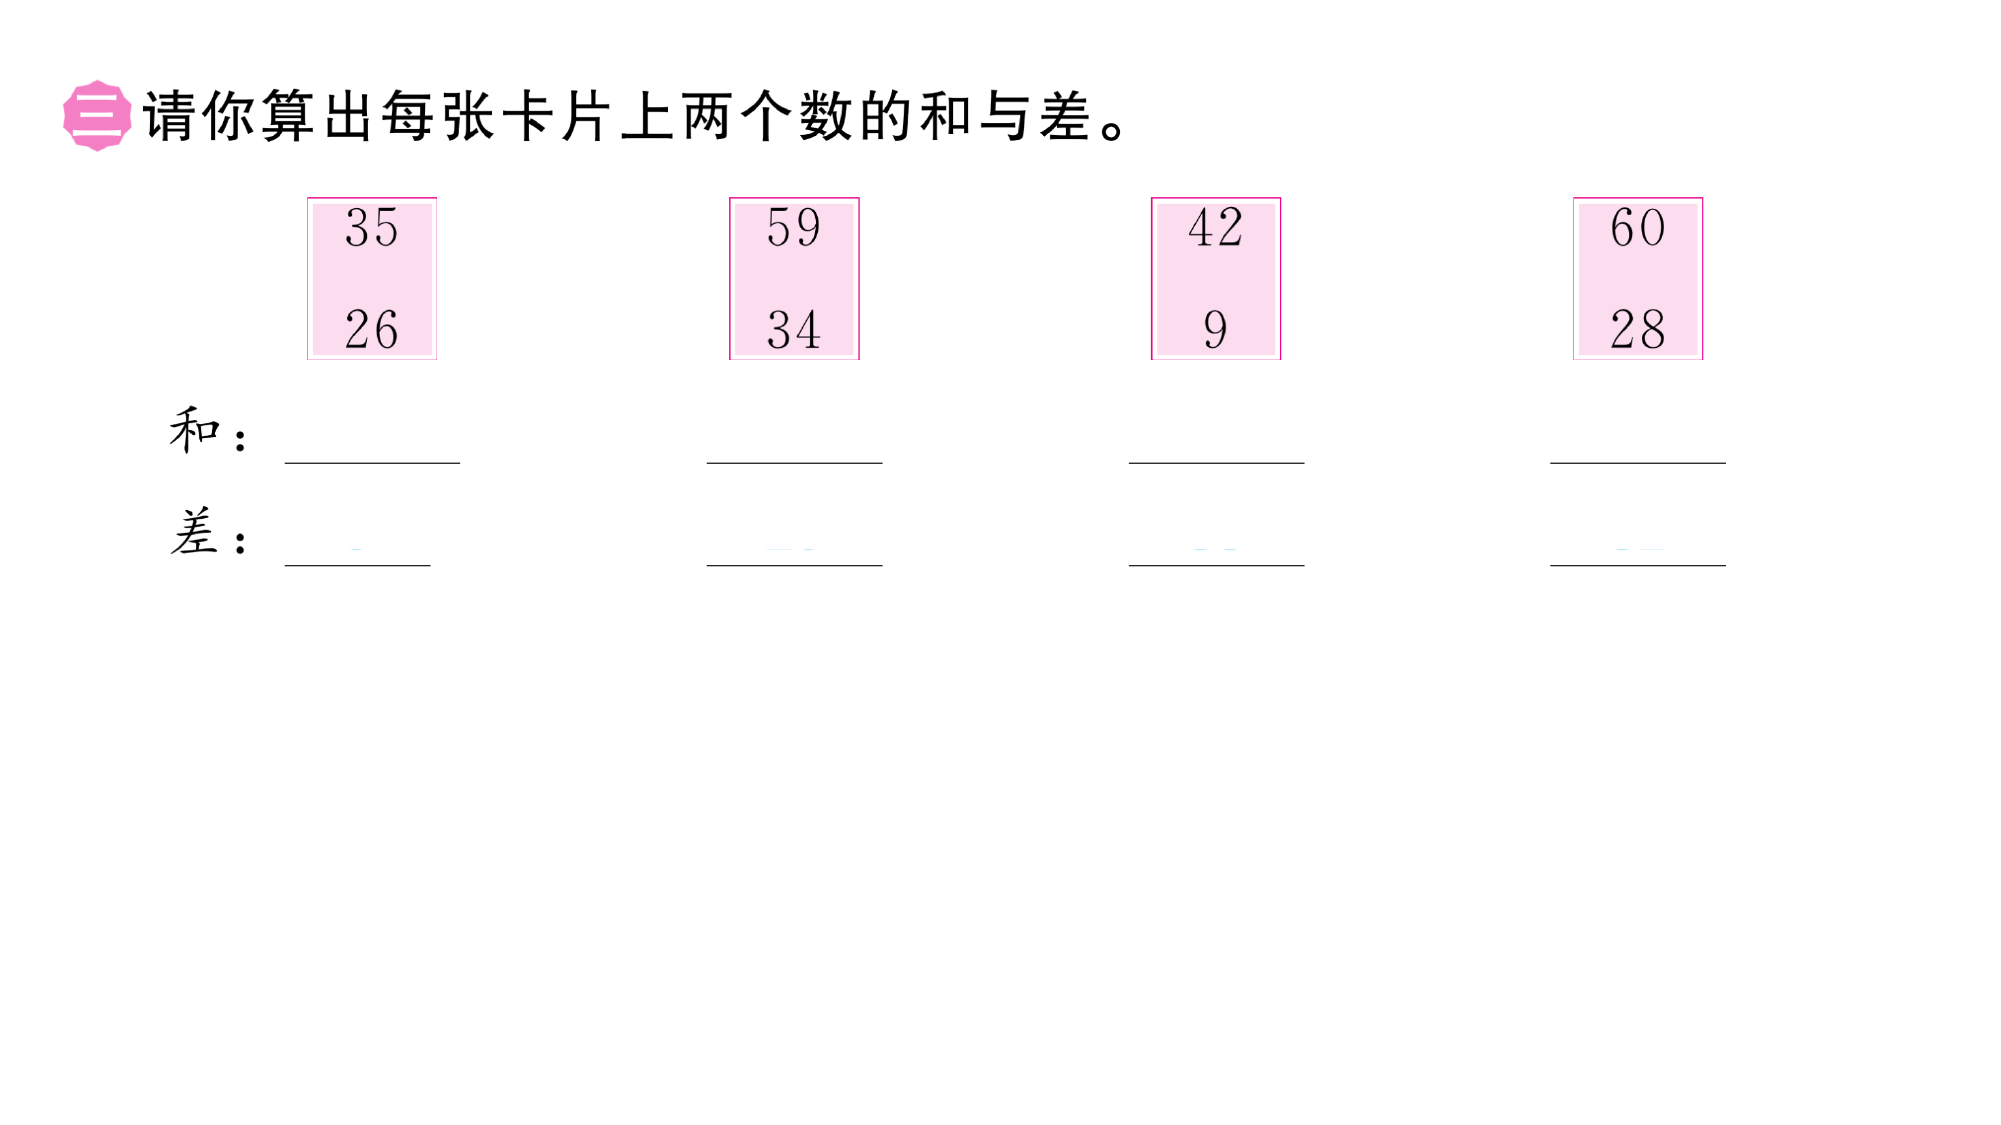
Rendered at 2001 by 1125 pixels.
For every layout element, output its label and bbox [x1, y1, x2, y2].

picture [58, 58, 1949, 585]
